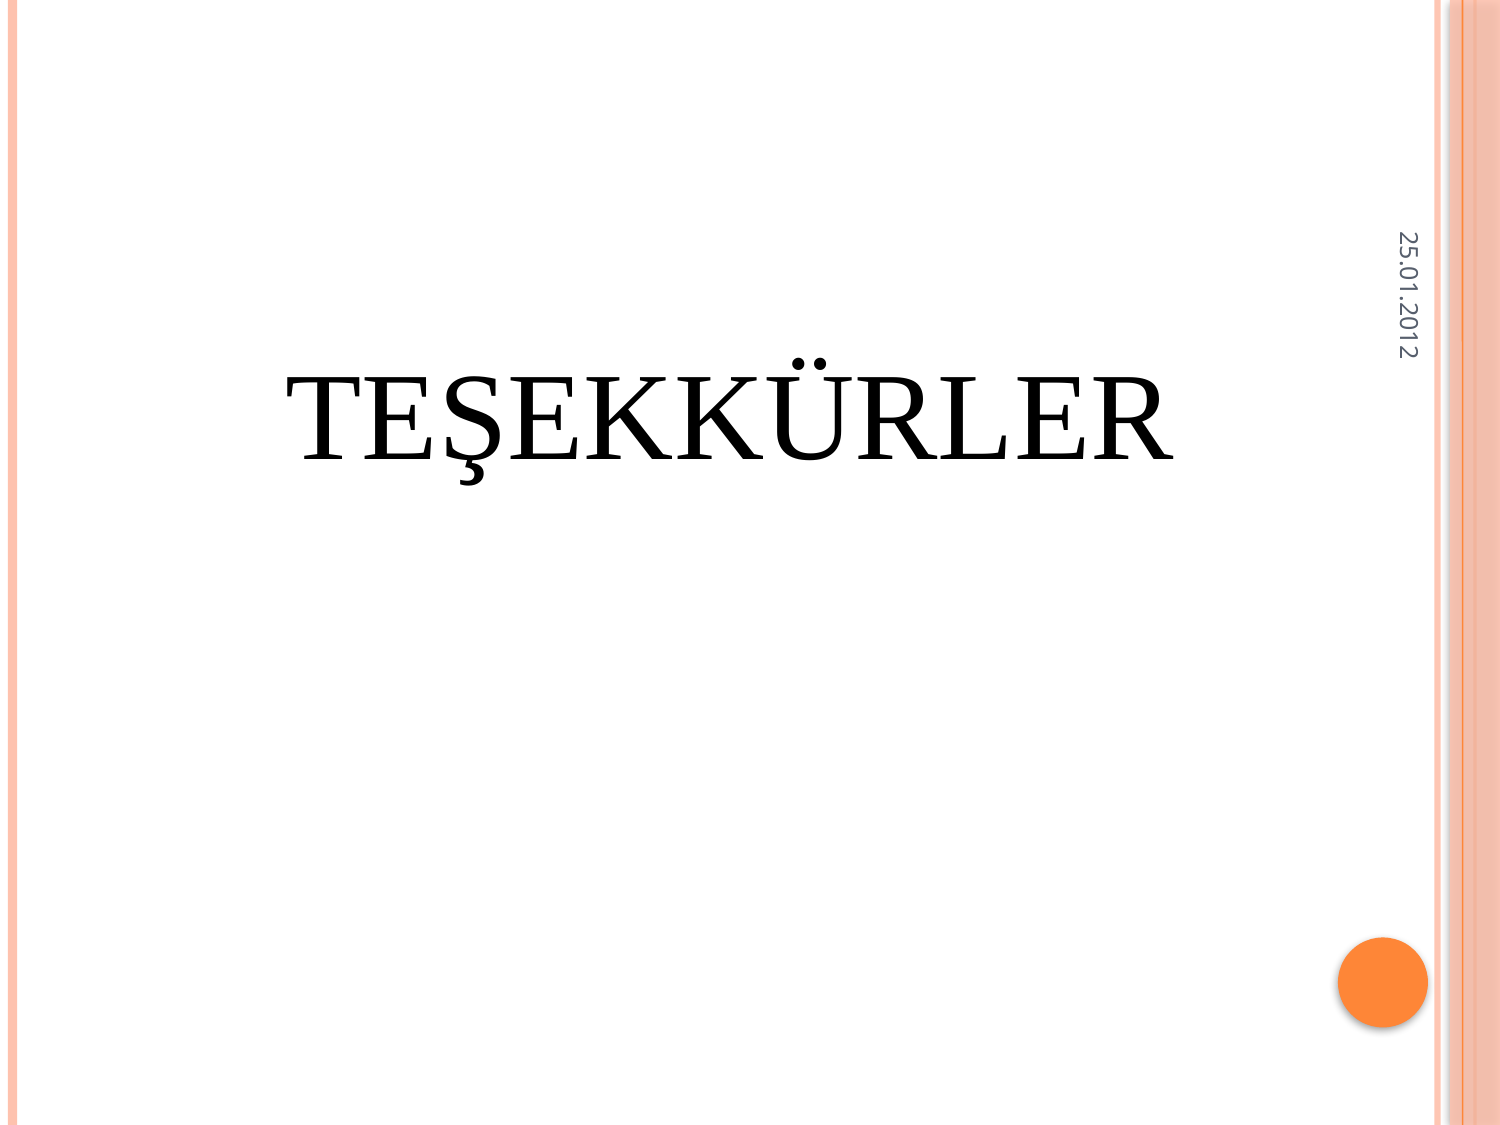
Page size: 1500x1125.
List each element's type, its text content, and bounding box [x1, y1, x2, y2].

title TEŞEKKÜRLER [117, 304, 1343, 493]
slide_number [1378, 43, 1442, 374]
